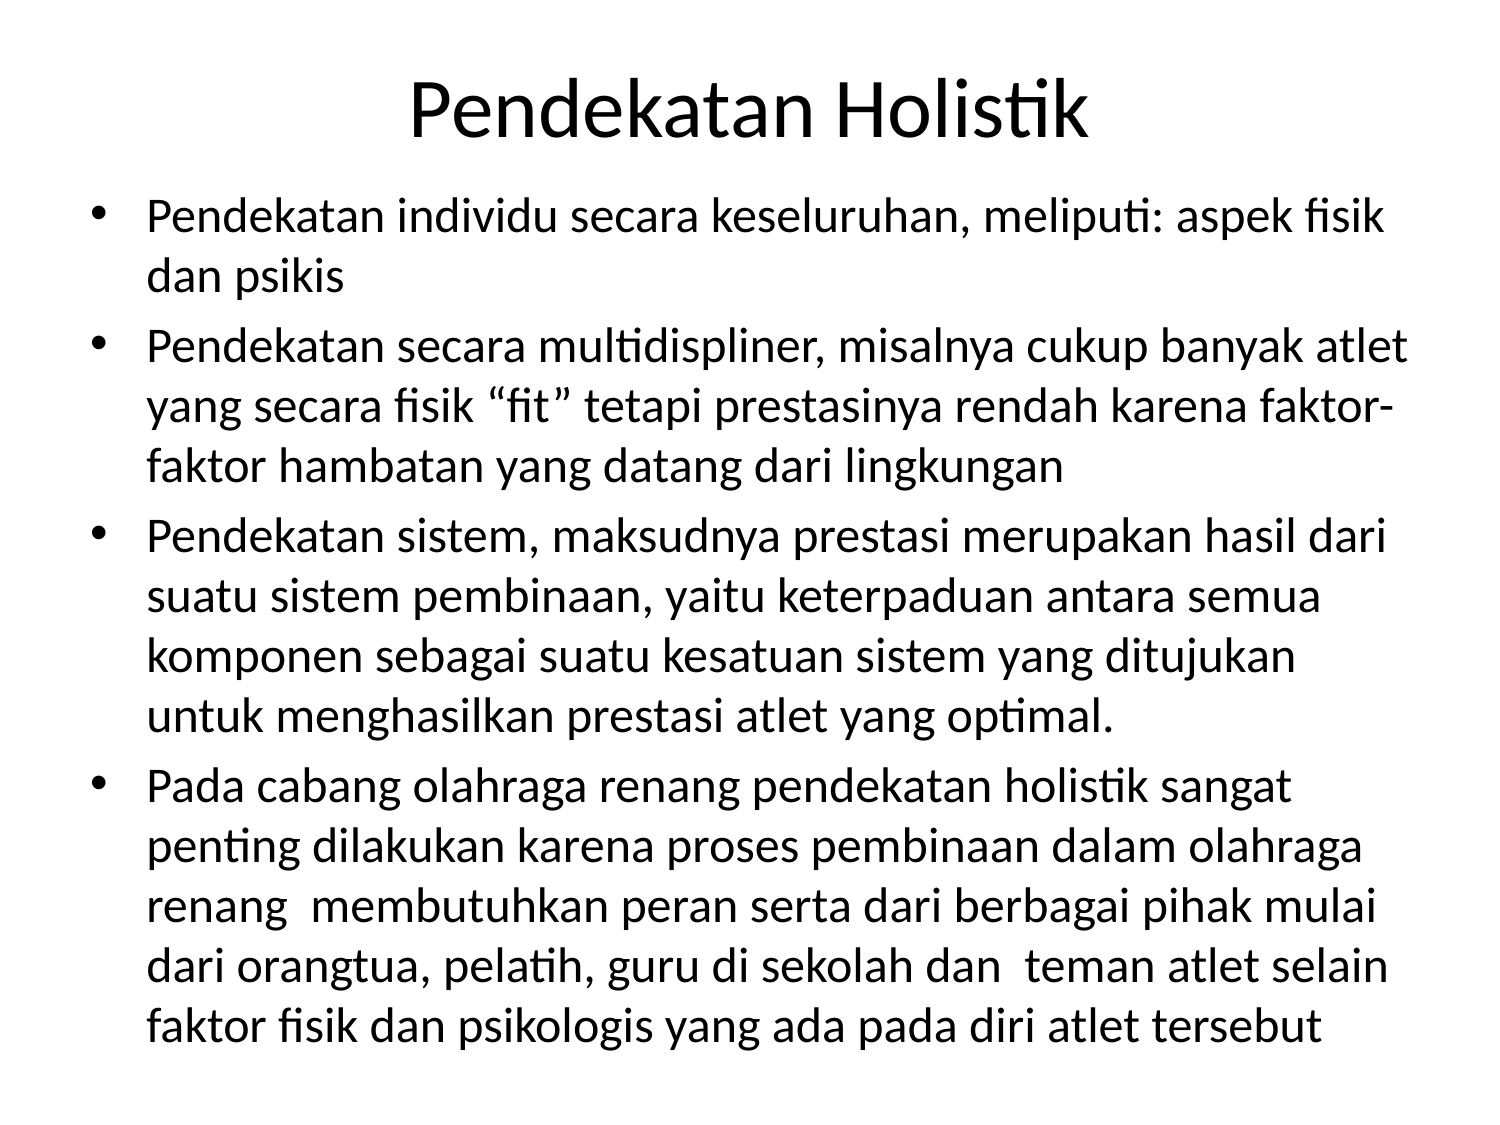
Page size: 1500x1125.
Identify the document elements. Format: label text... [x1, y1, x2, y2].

title Pendekatan Holistik [75, 45, 1425, 163]
list Pendekatan individu secara keseluruhan, meliputi: aspek fisik dan psikis Pendekatan secara multidispliner, misalnya cukup banyak atlet yang secara fisik “fit” tetapi prestasinya rendah karena faktor-faktor hambatan yang datang dari lingkungan Pendekatan sistem, maksudnya prestasi merupakan hasil dari suatu sistem pembinaan, yaitu keterpaduan antara semua komponen sebagai suatu kesatuan sistem yang ditujukan untuk menghasilkan prestasi atlet yang optimal. Pada cabang olahraga renang pendekatan holistik sangat penting dilakukan karena proses pembinaan dalam olahraga renang membutuhkan peran serta dari berbagai pihak mulai dari orangtua, pelatih, guru di sekolah dan teman atlet selain faktor fisik dan psikologis yang ada pada diri atlet tersebut [75, 174, 1425, 1005]
